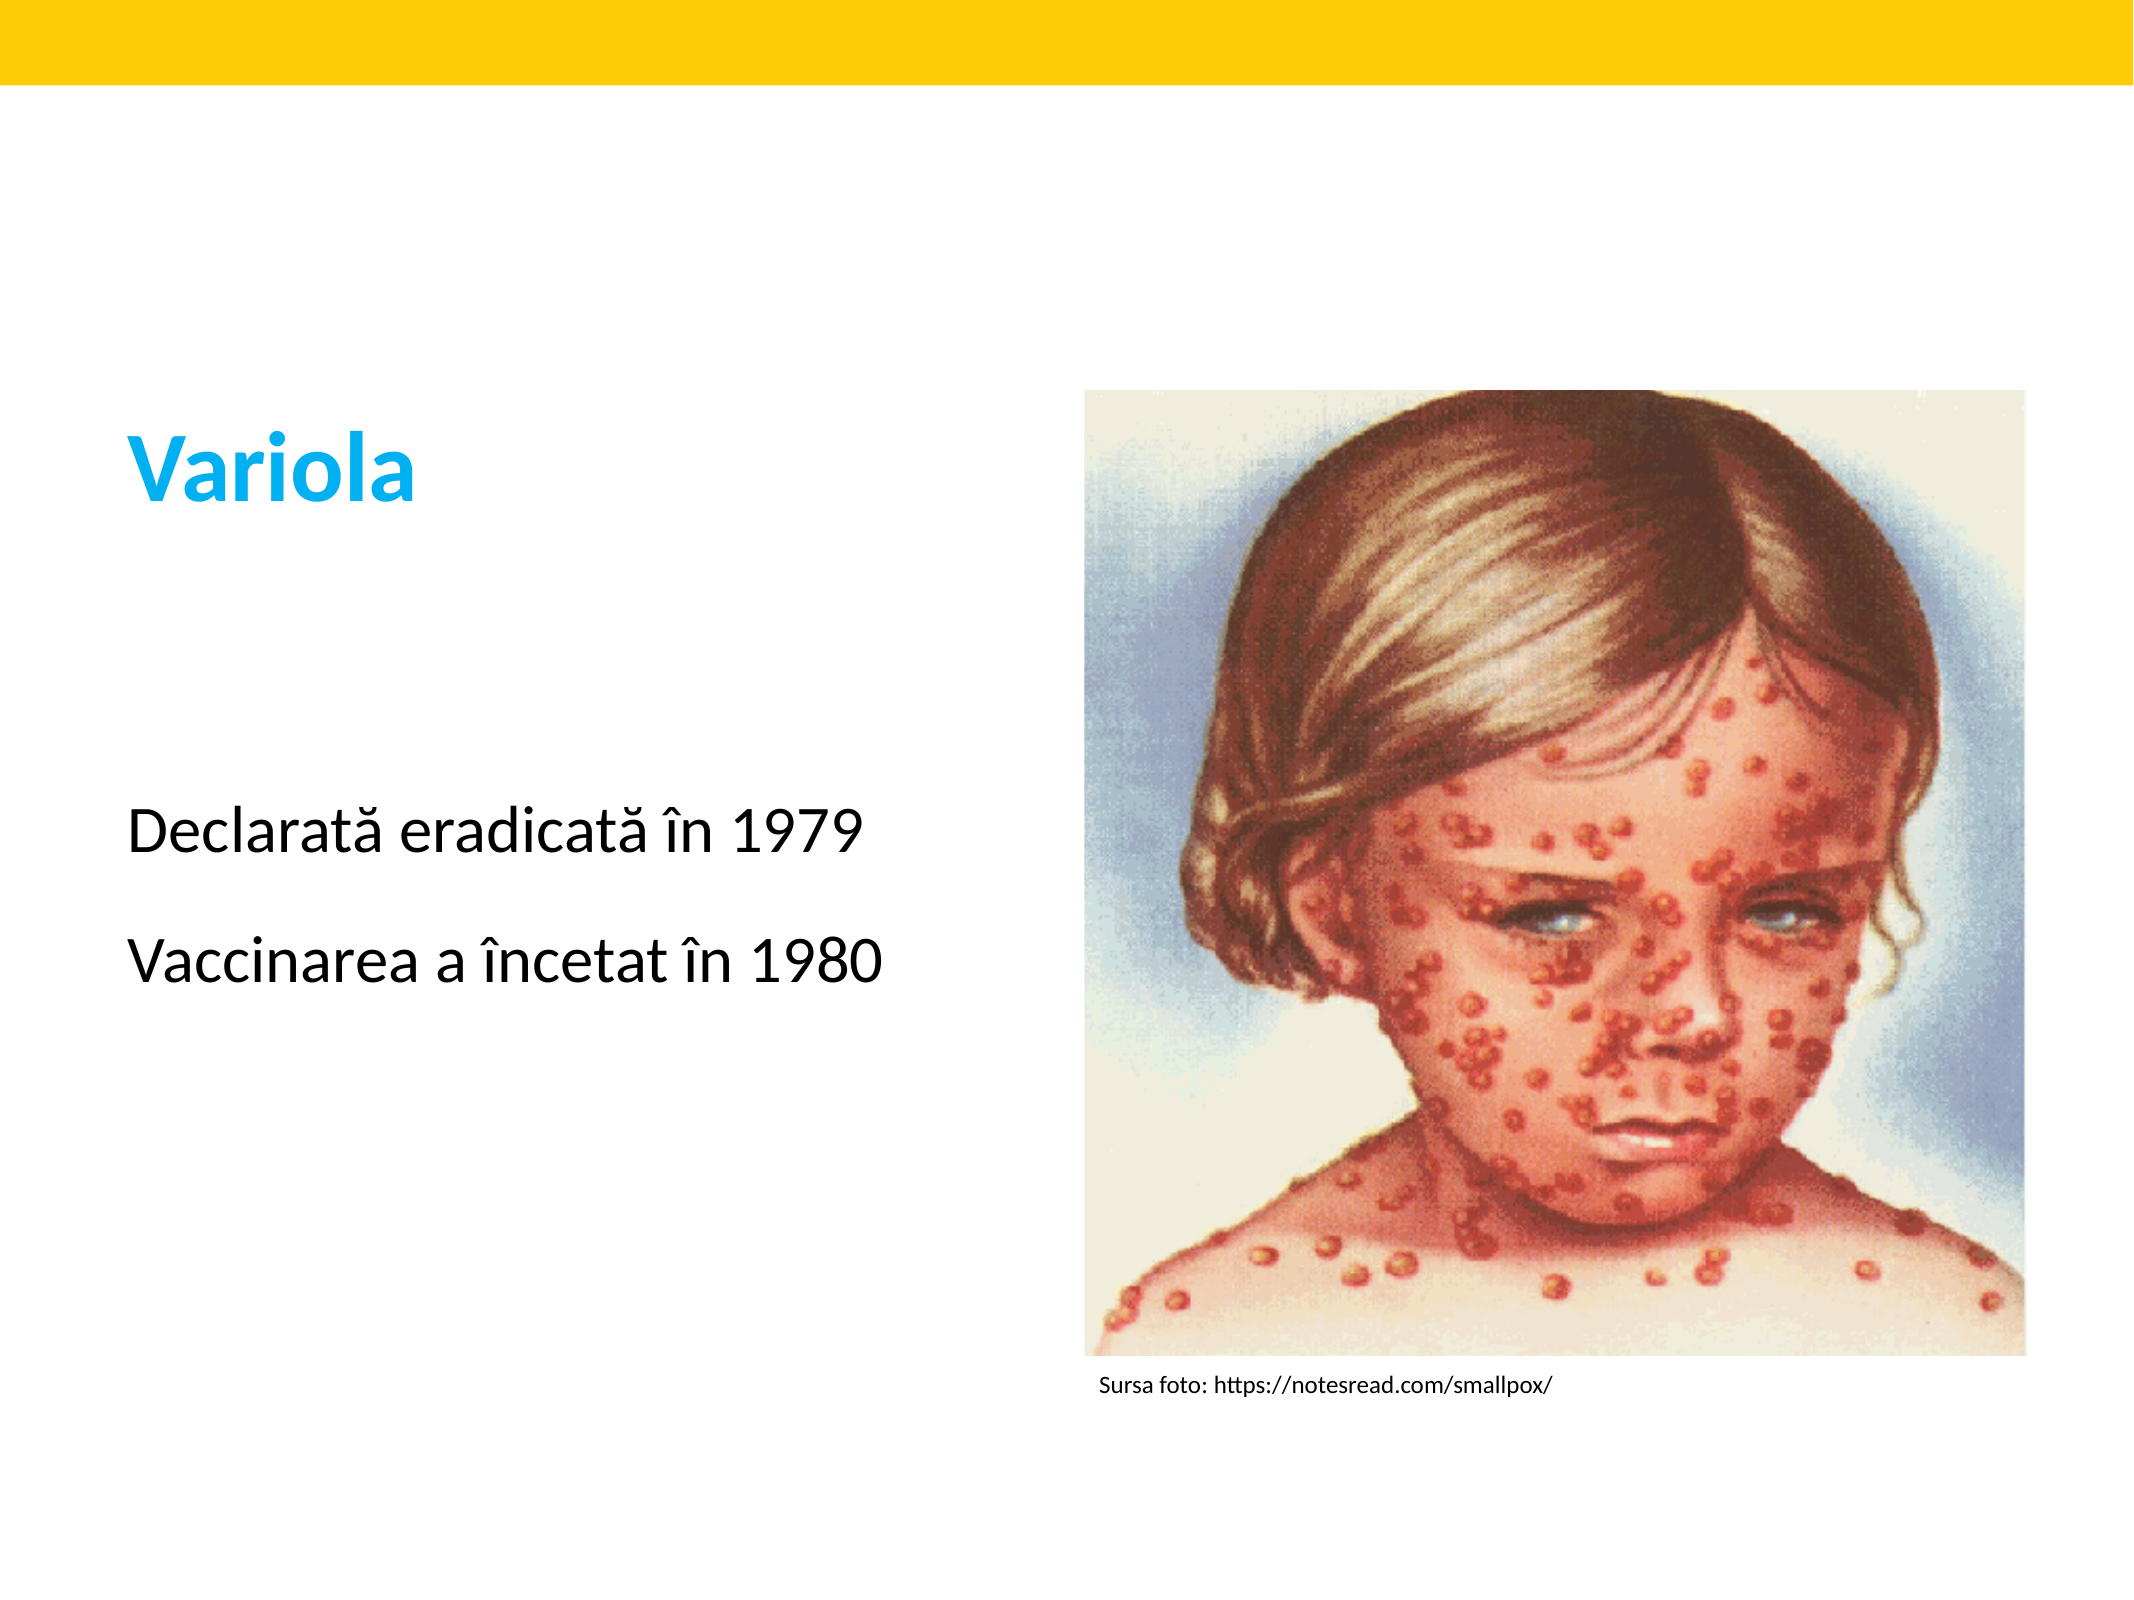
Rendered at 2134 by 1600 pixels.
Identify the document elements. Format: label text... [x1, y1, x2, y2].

text_box Sursa foto: https://notesread.com/smallpox/ [1084, 1362, 2027, 1407]
list Variola Declarată eradicată în 1979 Vaccinarea a încetat în 1980 [106, 390, 1049, 1492]
picture [1084, 390, 2027, 1357]
